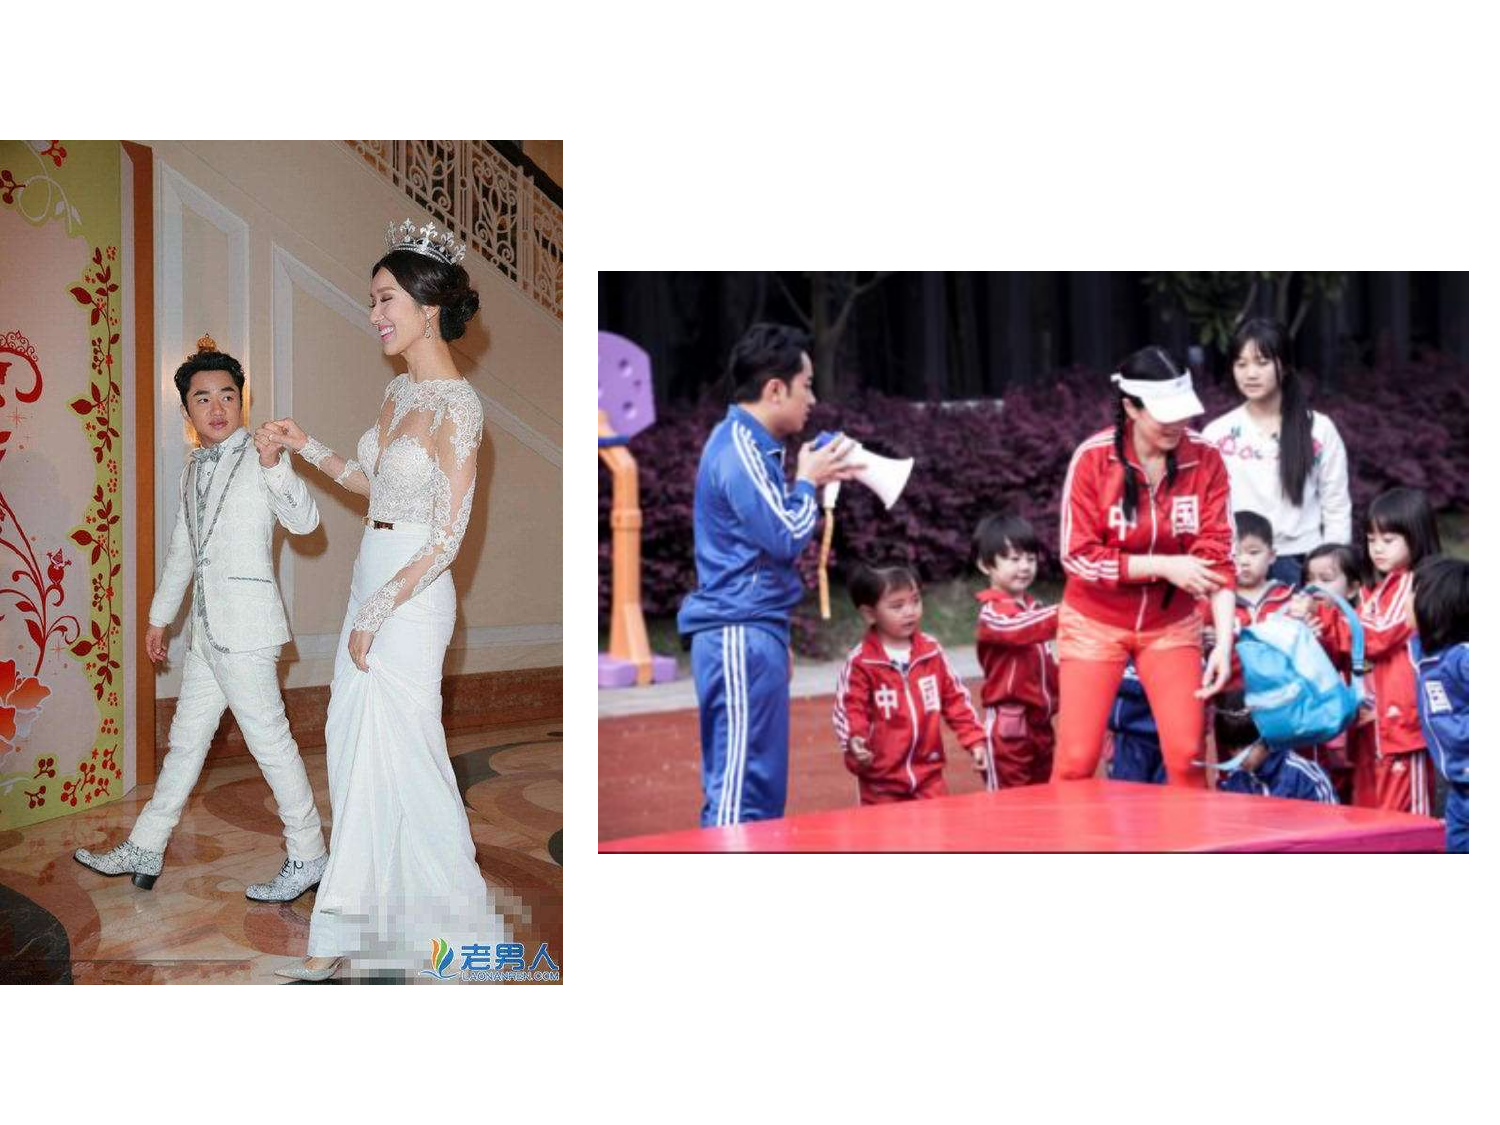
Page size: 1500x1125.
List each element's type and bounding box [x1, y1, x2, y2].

list [0, 140, 563, 985]
picture [598, 271, 1469, 854]
